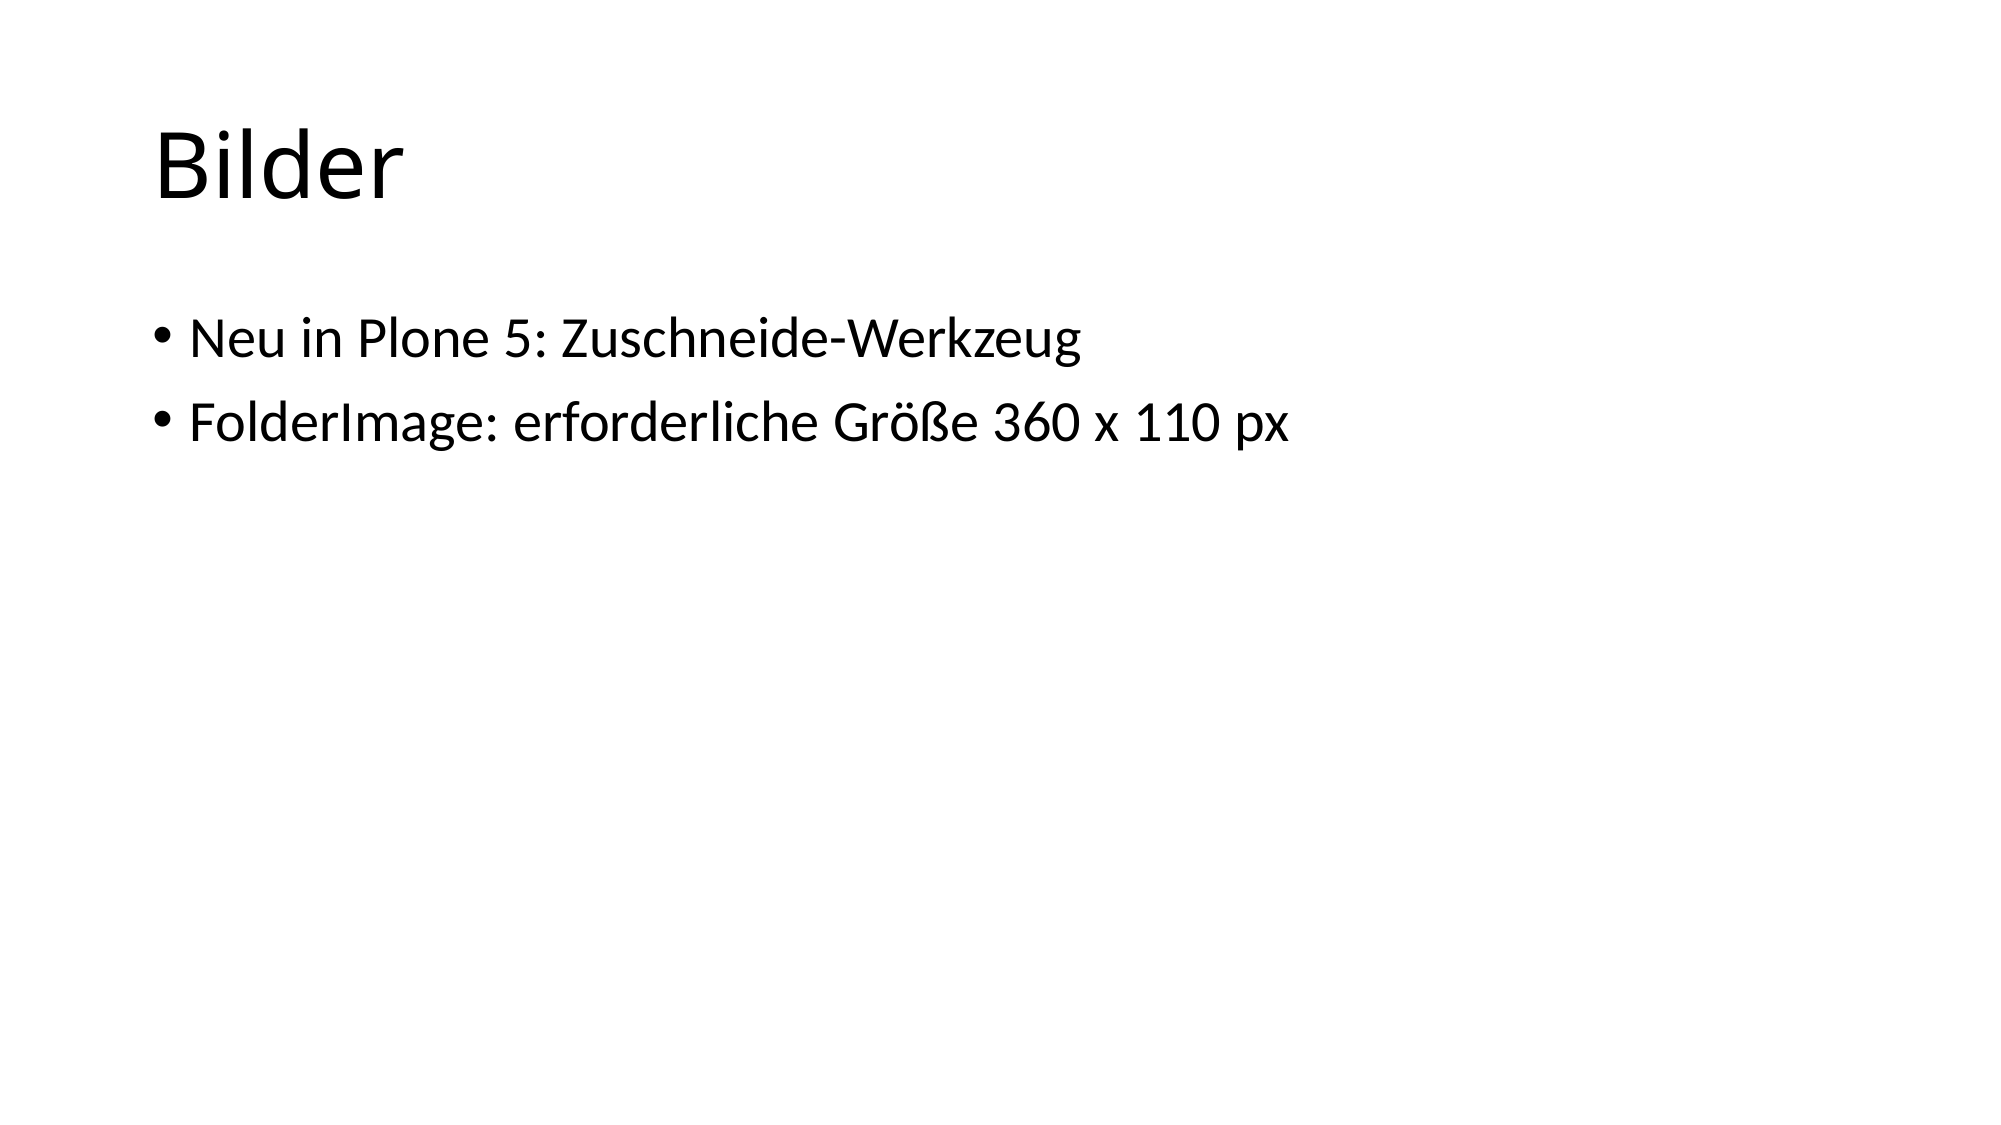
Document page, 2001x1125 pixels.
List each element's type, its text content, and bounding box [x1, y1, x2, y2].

title Bilder [137, 59, 1863, 278]
list Neu in Plone 5: Zuschneide-Werkzeug FolderImage: erforderliche Größe 360 x 110 px [137, 299, 1863, 1014]
